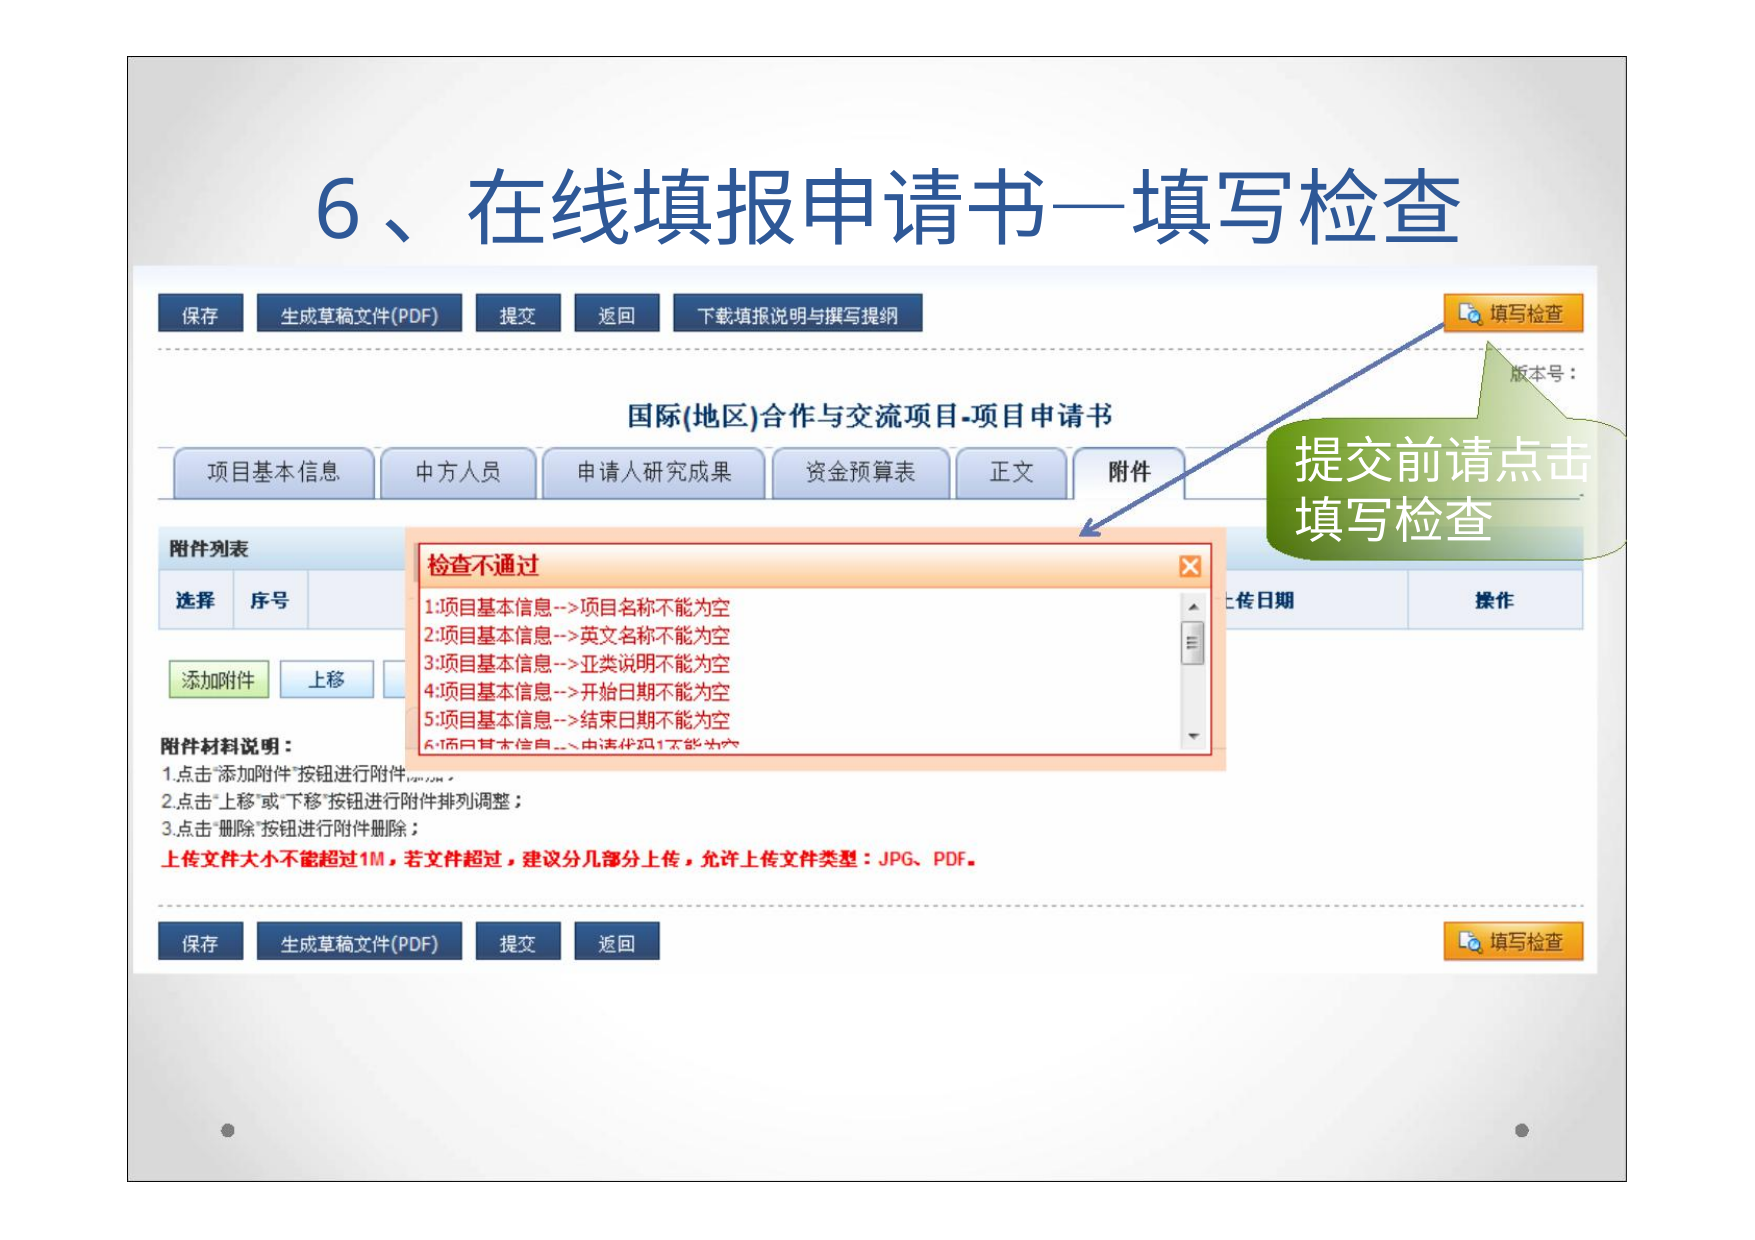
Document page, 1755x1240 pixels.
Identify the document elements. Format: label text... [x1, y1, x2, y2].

text_box [127, 56, 1629, 1182]
text_box 提交前请点击 填写检查 [1294, 432, 1670, 549]
text_box 6、在线填报申请书—填写检查 [314, 142, 1609, 256]
